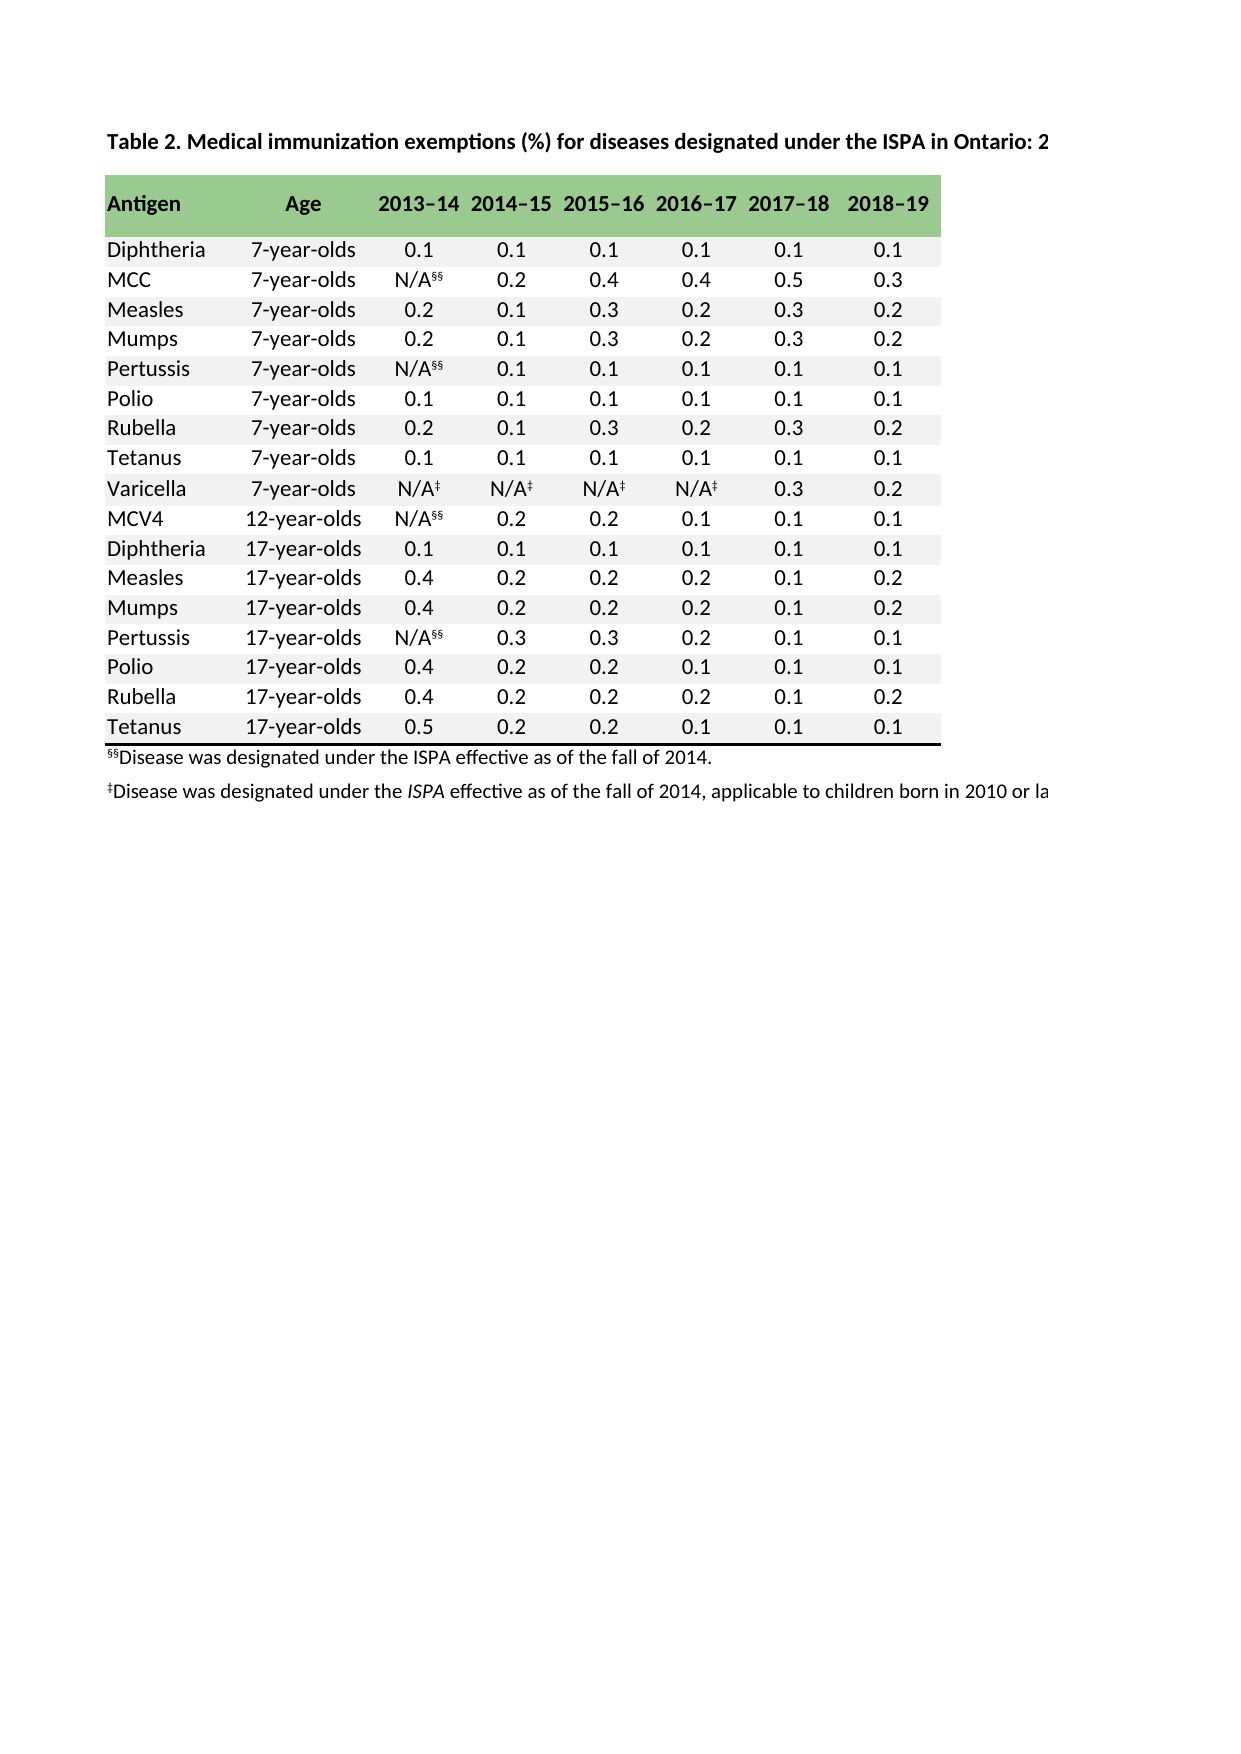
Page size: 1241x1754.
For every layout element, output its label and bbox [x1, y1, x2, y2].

table_header [105, 112, 234, 175]
